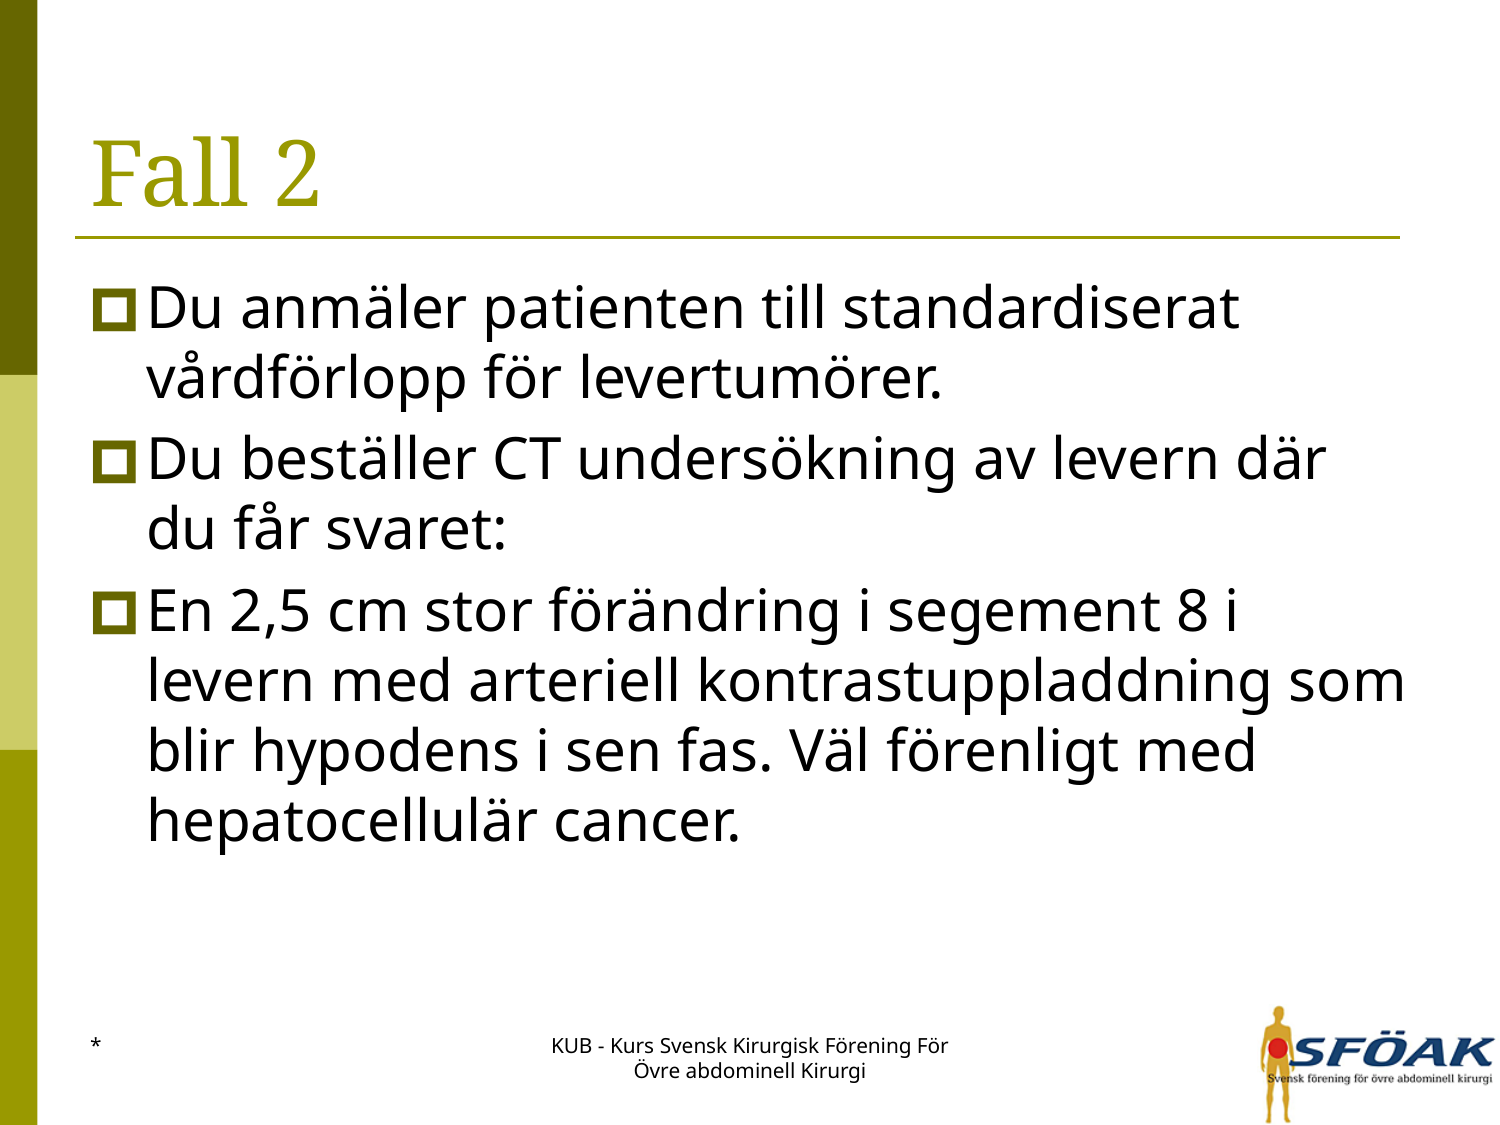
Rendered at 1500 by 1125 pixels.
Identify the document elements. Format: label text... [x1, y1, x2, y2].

picture [1257, 1004, 1500, 1125]
text_box * [75, 1024, 425, 1100]
list Du anmäler patienten till standardiserat vårdförlopp för levertumörer. Du beställer CT undersökning av levern där du får svaret: En 2,5 cm stor förändring i segement 8 i levern med arteriell kontrastuppladdning som blir hypodens i sen fas. Väl förenligt med hepatocellulär cancer. [75, 262, 1425, 1006]
text_box KUB - Kurs Svensk Kirurgisk Förening För Övre abdominell Kirurgi [512, 1024, 988, 1100]
title Fall 2 [75, 45, 1425, 233]
